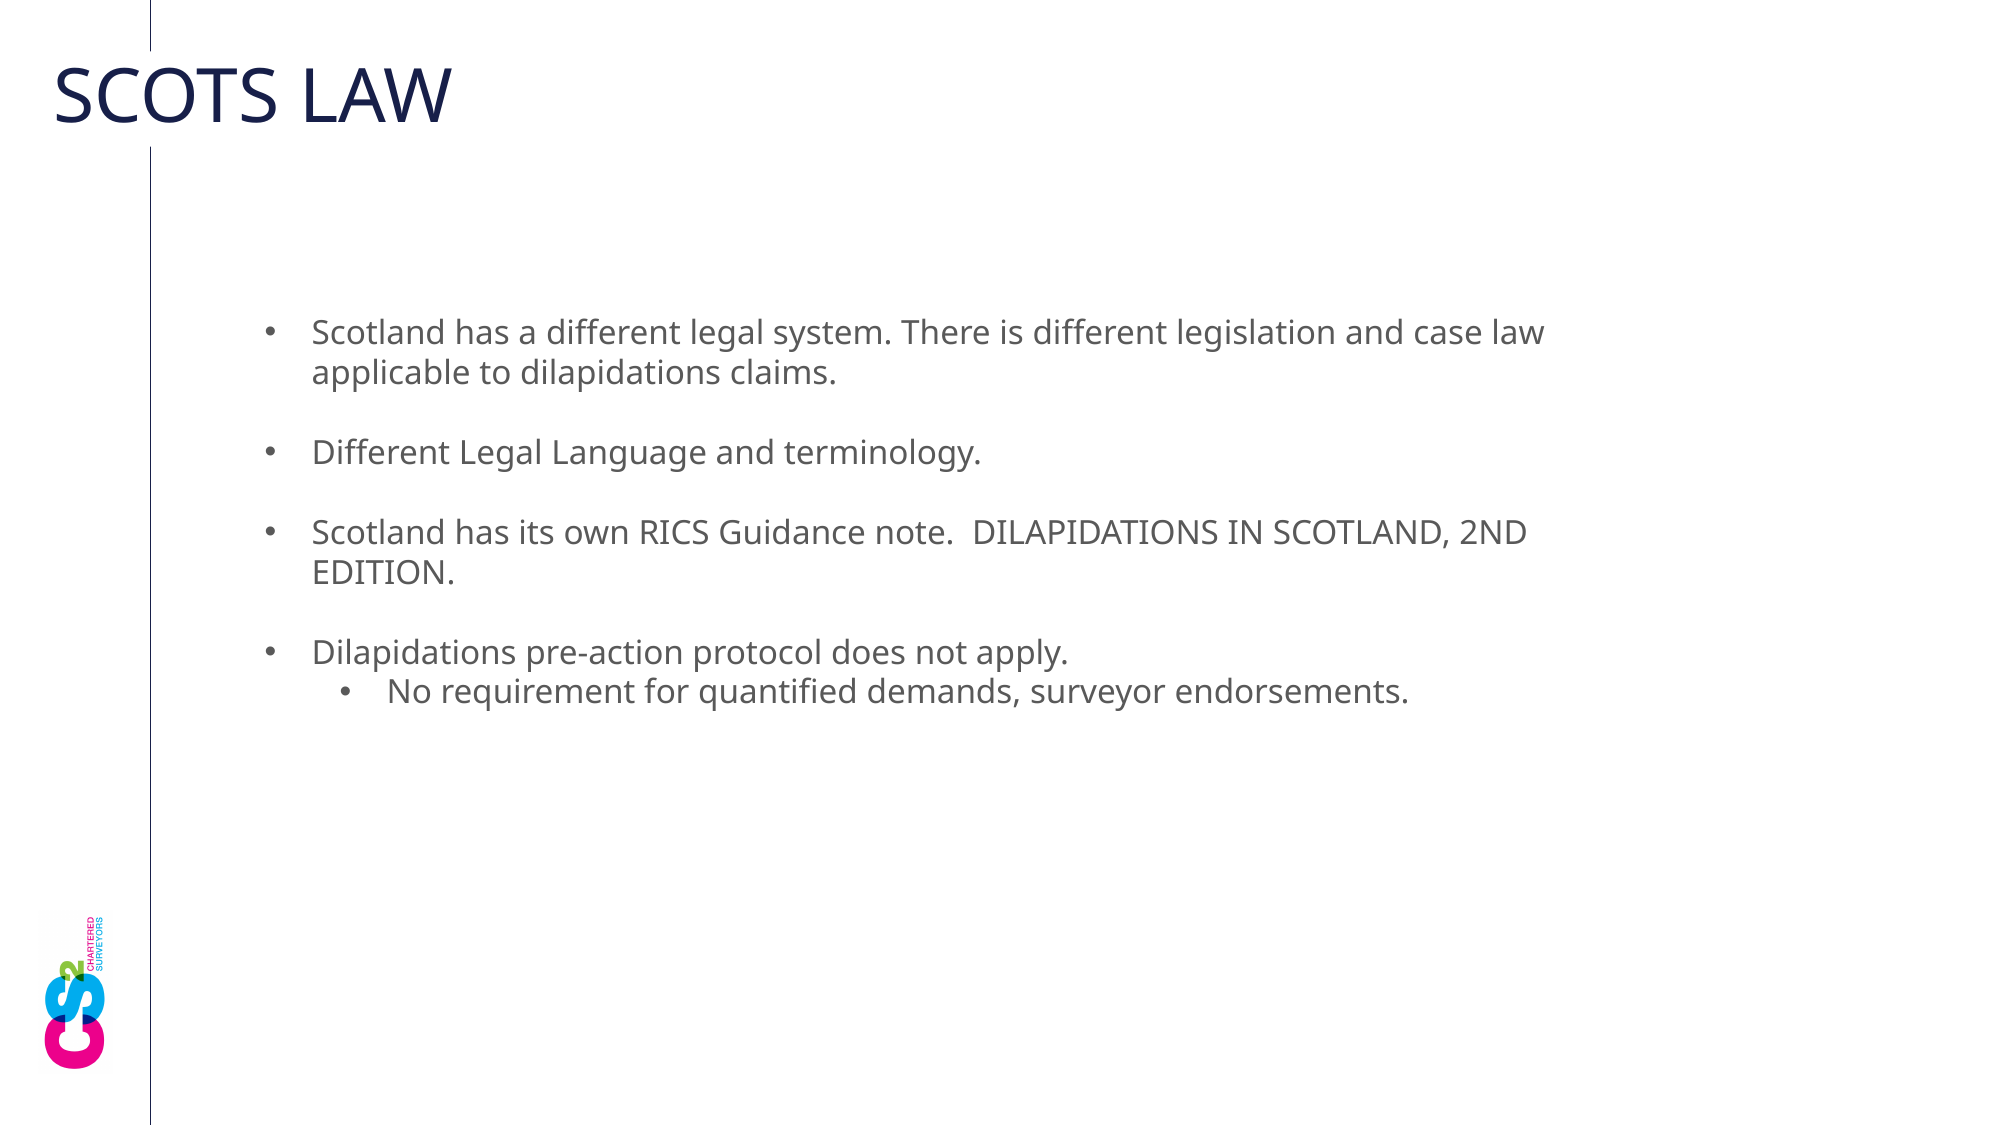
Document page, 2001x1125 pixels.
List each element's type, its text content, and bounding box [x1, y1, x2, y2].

picture [0, 911, 158, 1074]
title SCOTS LAW [151, 51, 1539, 147]
text_box Scotland has a different legal system. There is different legislation and case law applicable to dilapidations claims. Different Legal Language and terminology. Scotland has its own RICS Guidance note. DILAPIDATIONS IN SCOTLAND, 2ND EDITION. Dilapidations pre-action protocol does not apply. No requirement for quantified demands, surveyor endorsements. [249, 304, 1622, 718]
title SCOTS LAW [38, 51, 150, 147]
